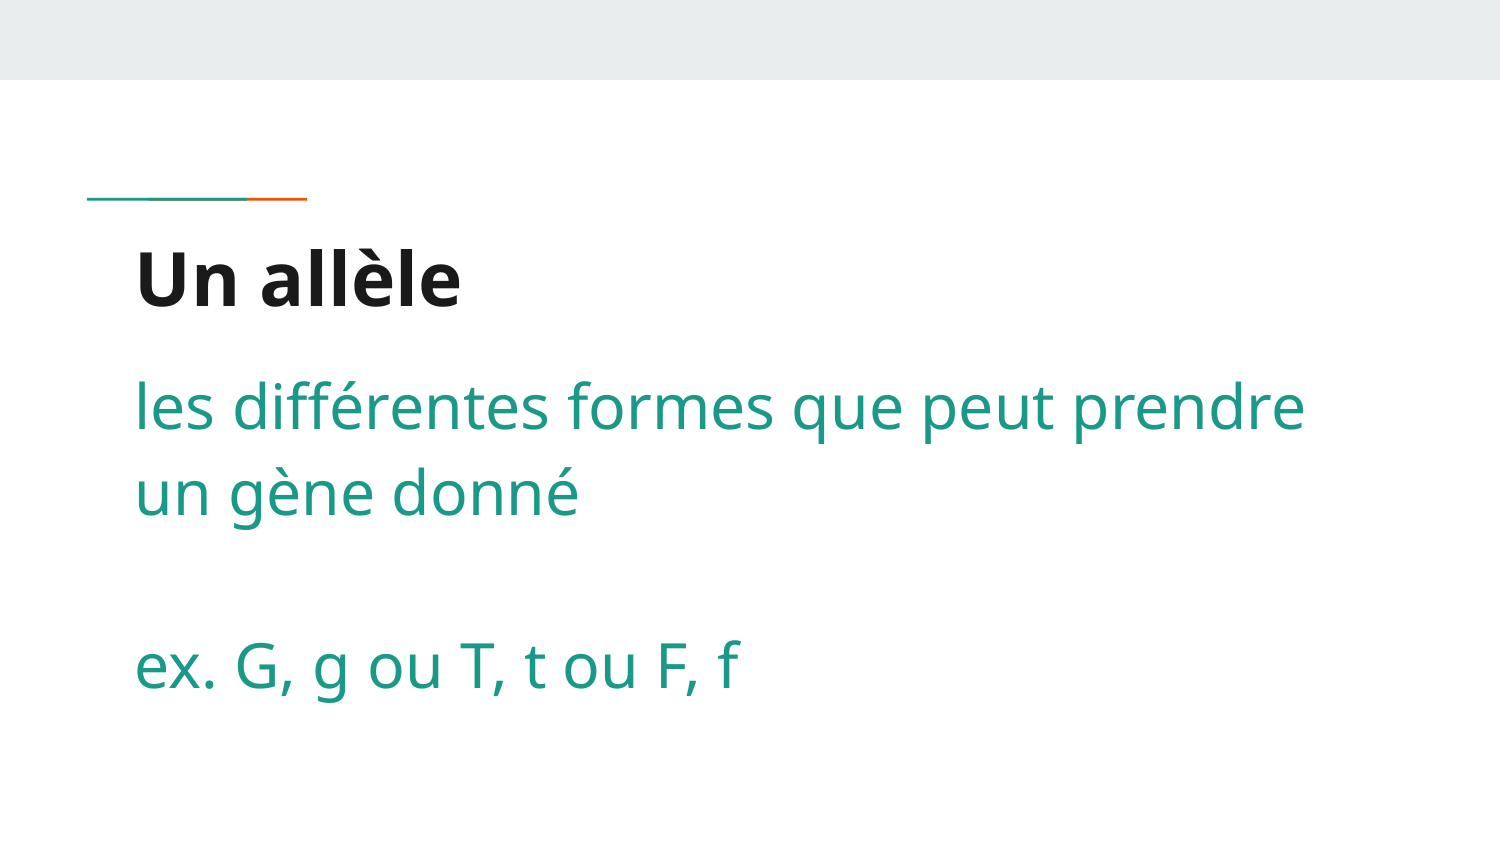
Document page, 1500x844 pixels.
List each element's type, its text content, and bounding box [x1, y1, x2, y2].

title Un allèle [119, 216, 1381, 305]
list les différentes formes que peut prendre un gène donné ex. G, g ou T, t ou F, f [119, 341, 1381, 712]
